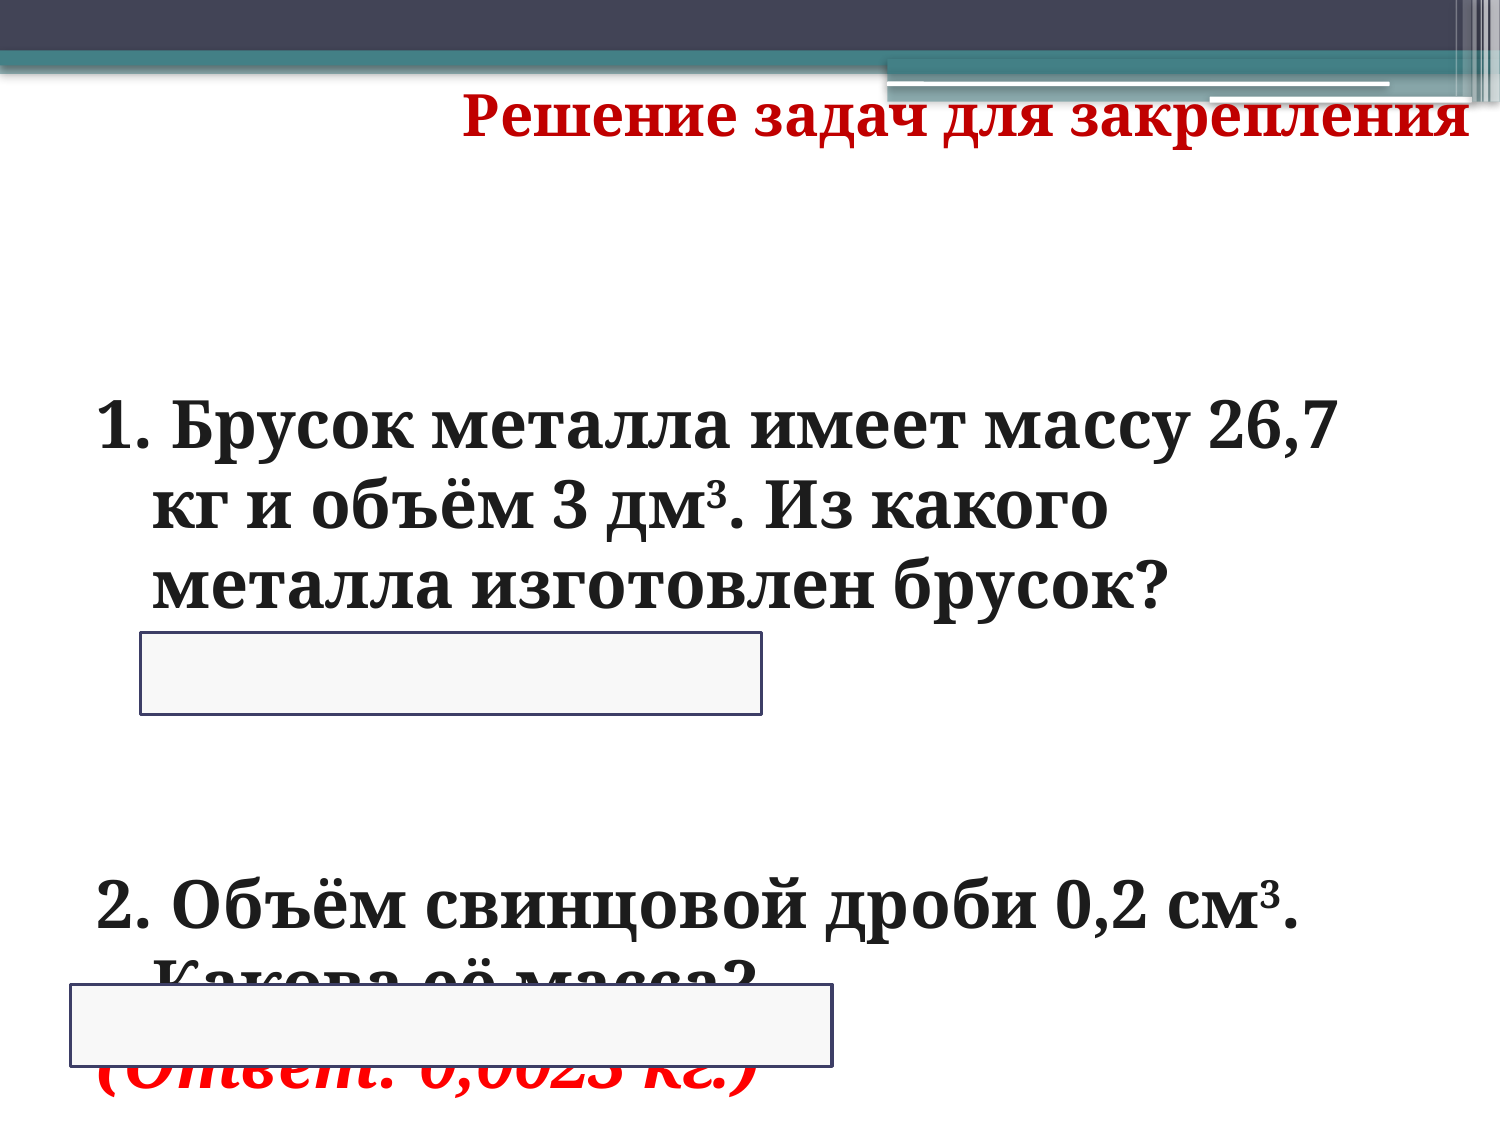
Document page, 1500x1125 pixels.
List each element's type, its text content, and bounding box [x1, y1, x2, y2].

text_box Решение задач для закрепления [433, 70, 1500, 156]
text_box [139, 631, 763, 716]
text_box Брусок металла имеет массу 26,7 кг и объём 3 дм3. Из какого металла изготовлен брусок? (Ответ: медь.) Объём свинцовой дроби 0,2 см3. Какова её масса? (Ответ: 0,0023 кг.) [81, 374, 1430, 1110]
text_box [69, 983, 834, 1068]
